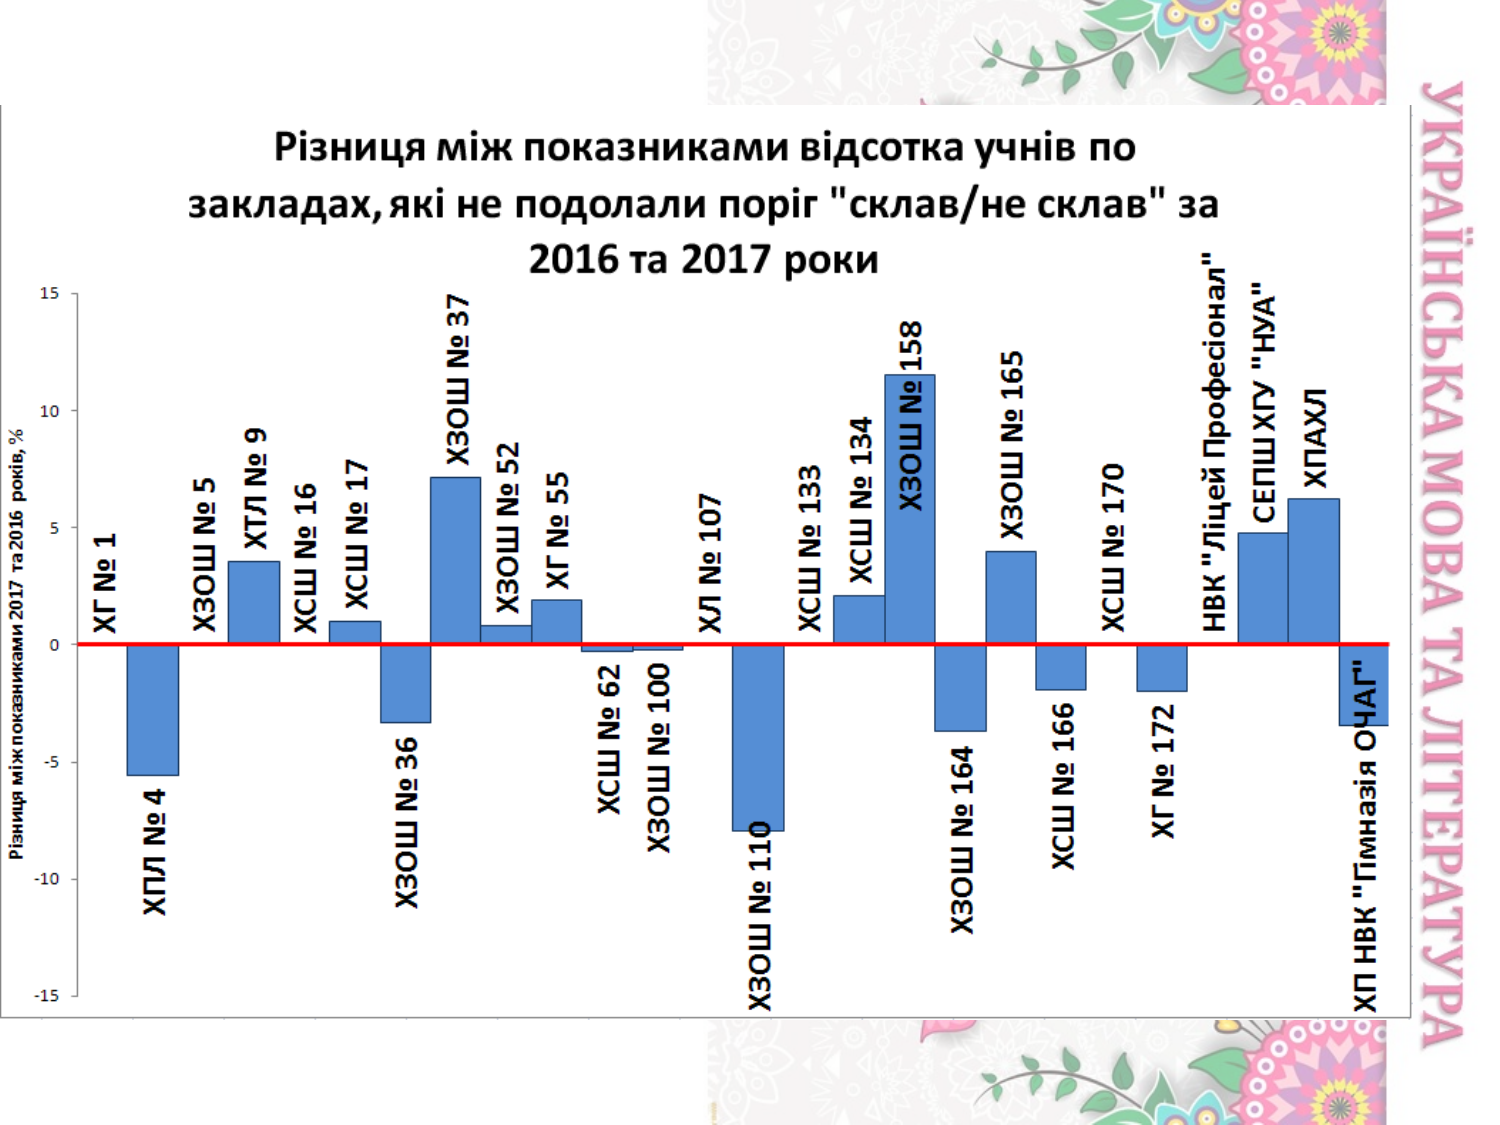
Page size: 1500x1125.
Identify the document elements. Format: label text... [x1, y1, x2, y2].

picture [0, 105, 1413, 1020]
table_cell 8,33 [0, 0, 1500, 1125]
